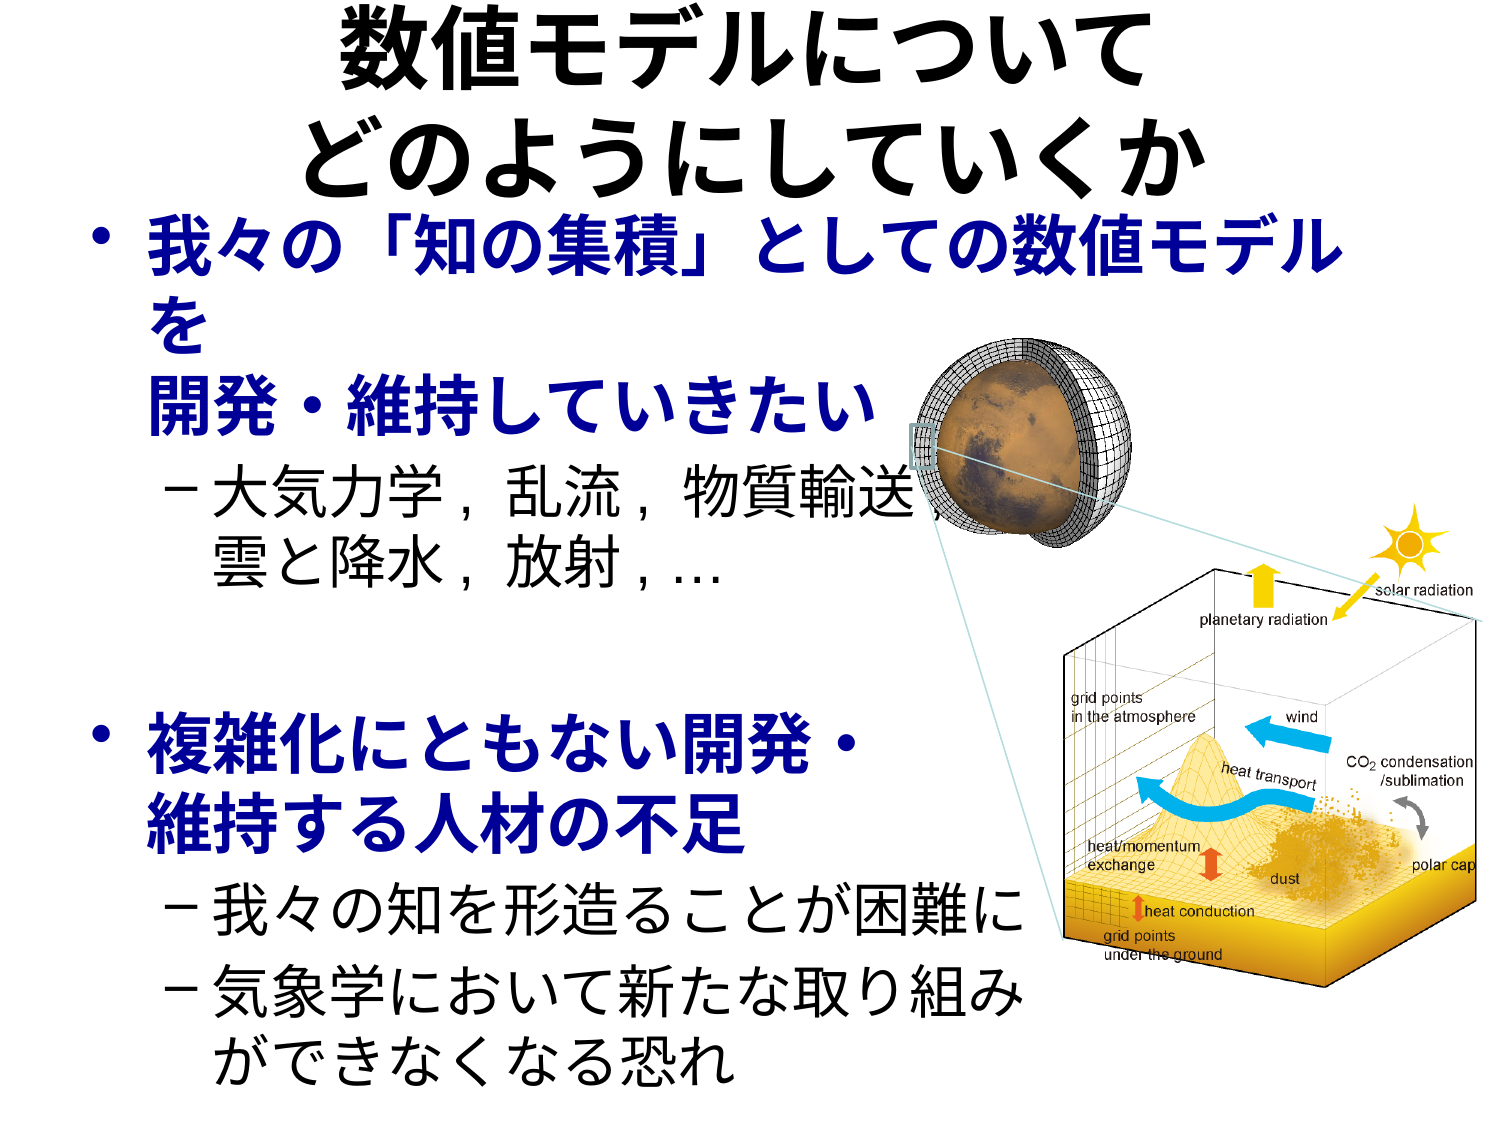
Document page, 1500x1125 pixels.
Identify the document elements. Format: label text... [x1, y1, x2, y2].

list 我々の「知の集積」としての数値モデルを 開発・維持していきたい 大気力学, 乱流, 物質輸送, 雲と降水, 放射, … 複雑化にともない開発・ 維持する人材の不足 我々の知を形造ることが困難に 気象学において新たな取り組み ができなくなる恐れ [75, 196, 1425, 939]
title 数値モデルについて どのようにしていくか [75, 7, 1425, 195]
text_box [861, 326, 1483, 988]
